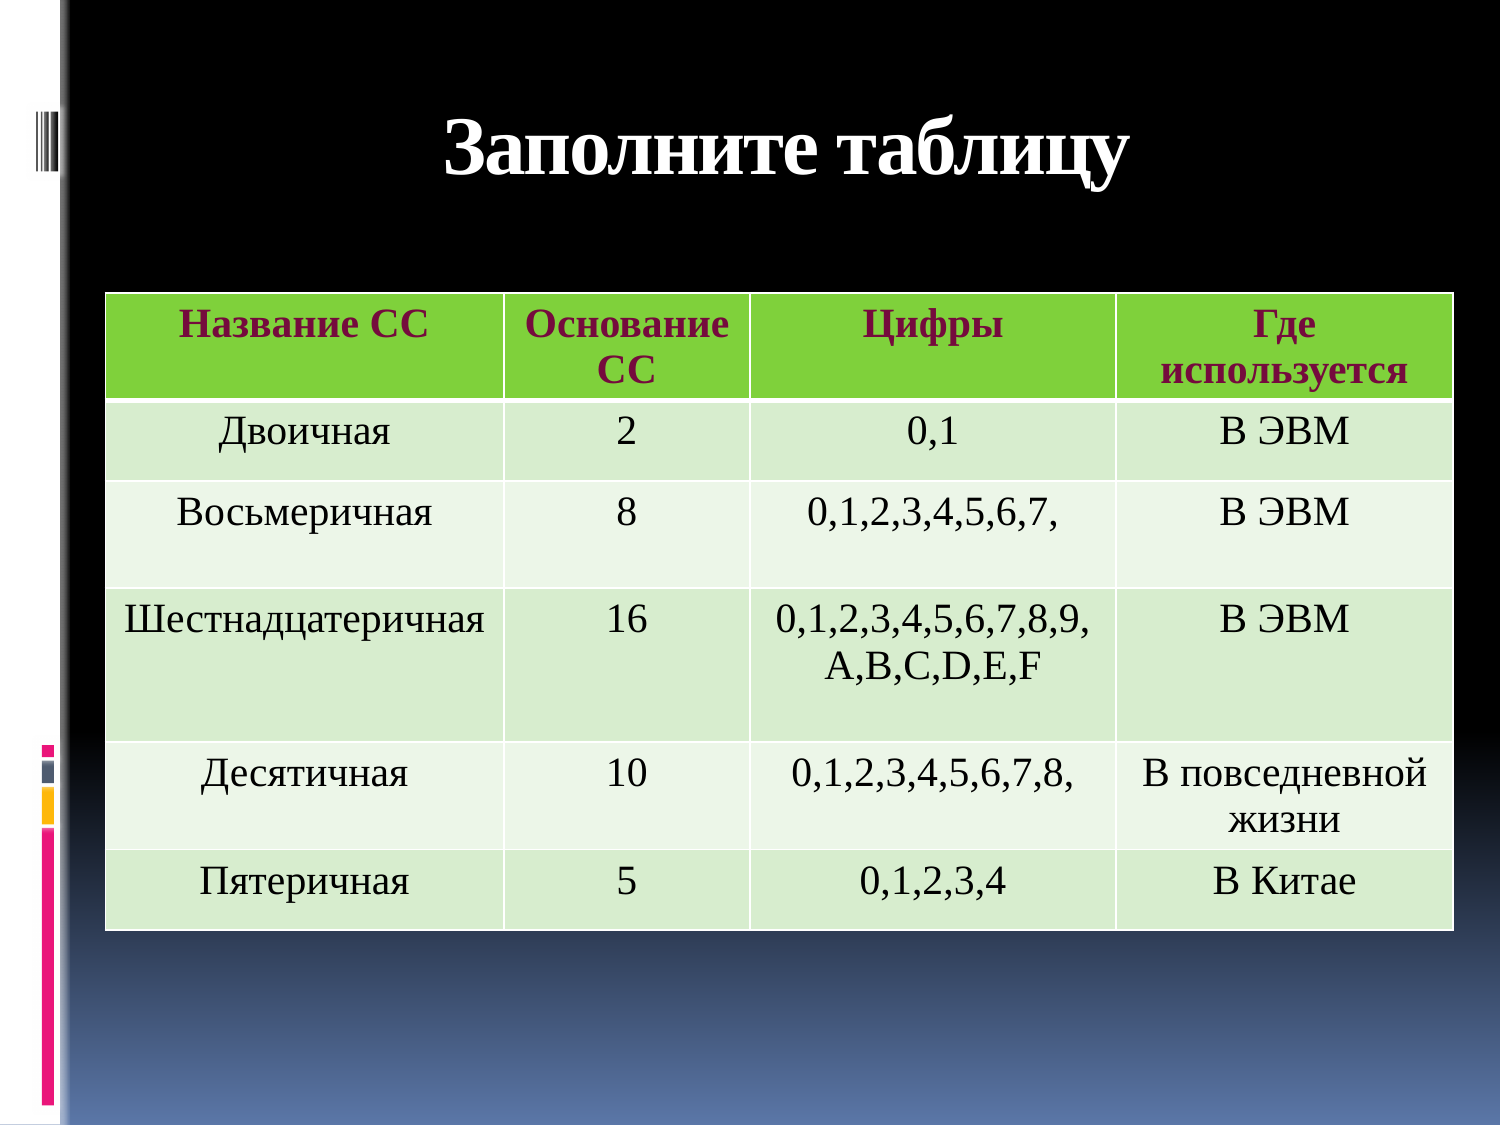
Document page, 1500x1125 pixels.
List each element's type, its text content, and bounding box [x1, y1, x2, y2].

table_cell В повседневной жизни [1117, 743, 1452, 849]
table_cell В ЭВМ [1117, 482, 1452, 587]
table_cell Пятеричная [106, 850, 503, 929]
table_header Название СС [106, 294, 503, 398]
table_cell Шестнадцатеричная [106, 589, 503, 741]
table_header Цифры [751, 294, 1115, 398]
table_cell 2 [505, 403, 749, 480]
table_header Где используется [1117, 294, 1452, 398]
table_cell 10 [505, 743, 749, 849]
table_cell В ЭВМ [1117, 403, 1452, 480]
table_cell 0,1,2,3,4 [751, 850, 1115, 929]
table_cell 0,1,2,3,4,5,6,7,8, [751, 743, 1115, 849]
table_cell 16 [505, 589, 749, 741]
table_cell В ЭВМ [1117, 589, 1452, 741]
table_cell Двоичная [106, 403, 503, 480]
table_cell 0,1,2,3,4,5,6,7,8,9,А,В,С,D,E,F [751, 589, 1115, 741]
table_cell В Китае [1117, 850, 1452, 929]
title Заполните таблицу [150, 84, 1425, 235]
table_cell Десятичная [106, 743, 503, 849]
table_cell 5 [505, 850, 749, 929]
table_header Основание СС [505, 294, 749, 398]
table_cell 8 [505, 482, 749, 587]
table_cell 0,1 [751, 403, 1115, 480]
table_cell Восьмеричная [106, 482, 503, 587]
table_cell 0,1,2,3,4,5,6,7, [751, 482, 1115, 587]
